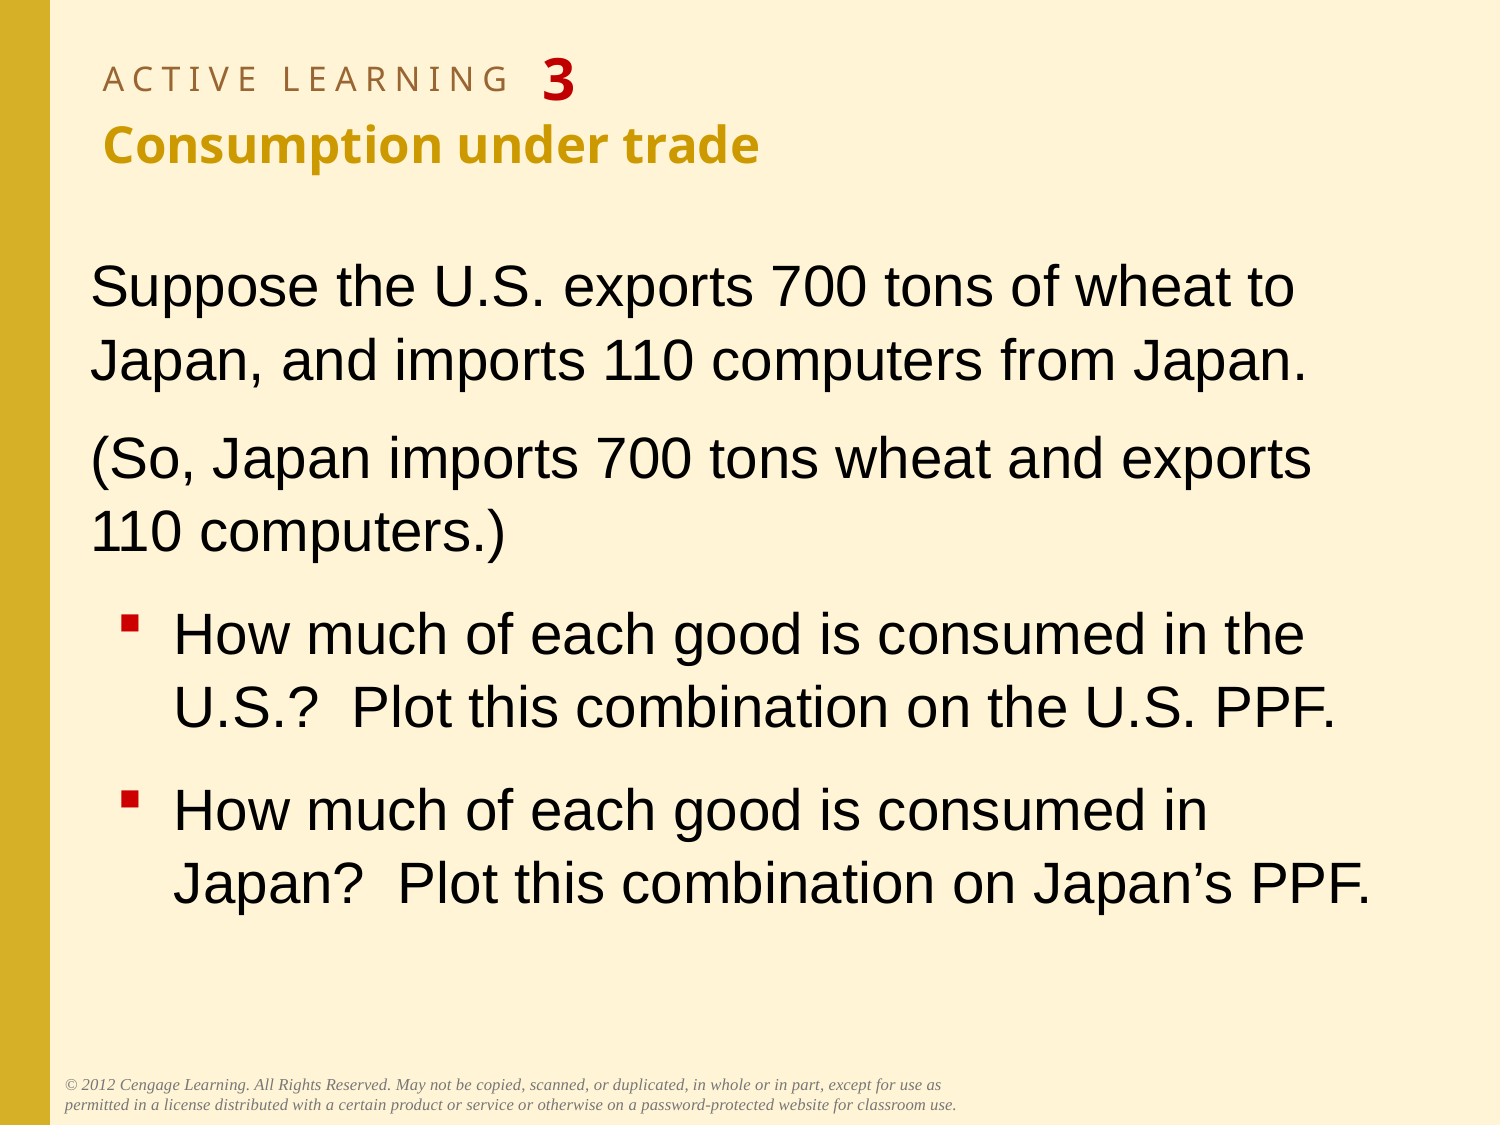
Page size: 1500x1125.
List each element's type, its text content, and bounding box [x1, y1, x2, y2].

title ACTIVE LEARNING 3 Consumption under trade [87, 24, 1435, 182]
text_box [0, 0, 50, 1125]
text_box © 2012 Cengage Learning. All Rights Reserved. May not be copied, scanned, or duplicated, in whole or in part, except for use as permitted in a license distributed with a certain product or service or otherwise on a password-protected website for classroom use. [50, 1066, 977, 1121]
list Suppose the U.S. exports 700 tons of wheat to Japan, and imports 110 computers from Japan. (So, Japan imports 700 tons wheat and exports 110 computers.) How much of each good is consumed in the U.S.? Plot this combination on the U.S. PPF. How much of each good is consumed in Japan? Plot this combination on Japan’s PPF. [75, 237, 1425, 1038]
